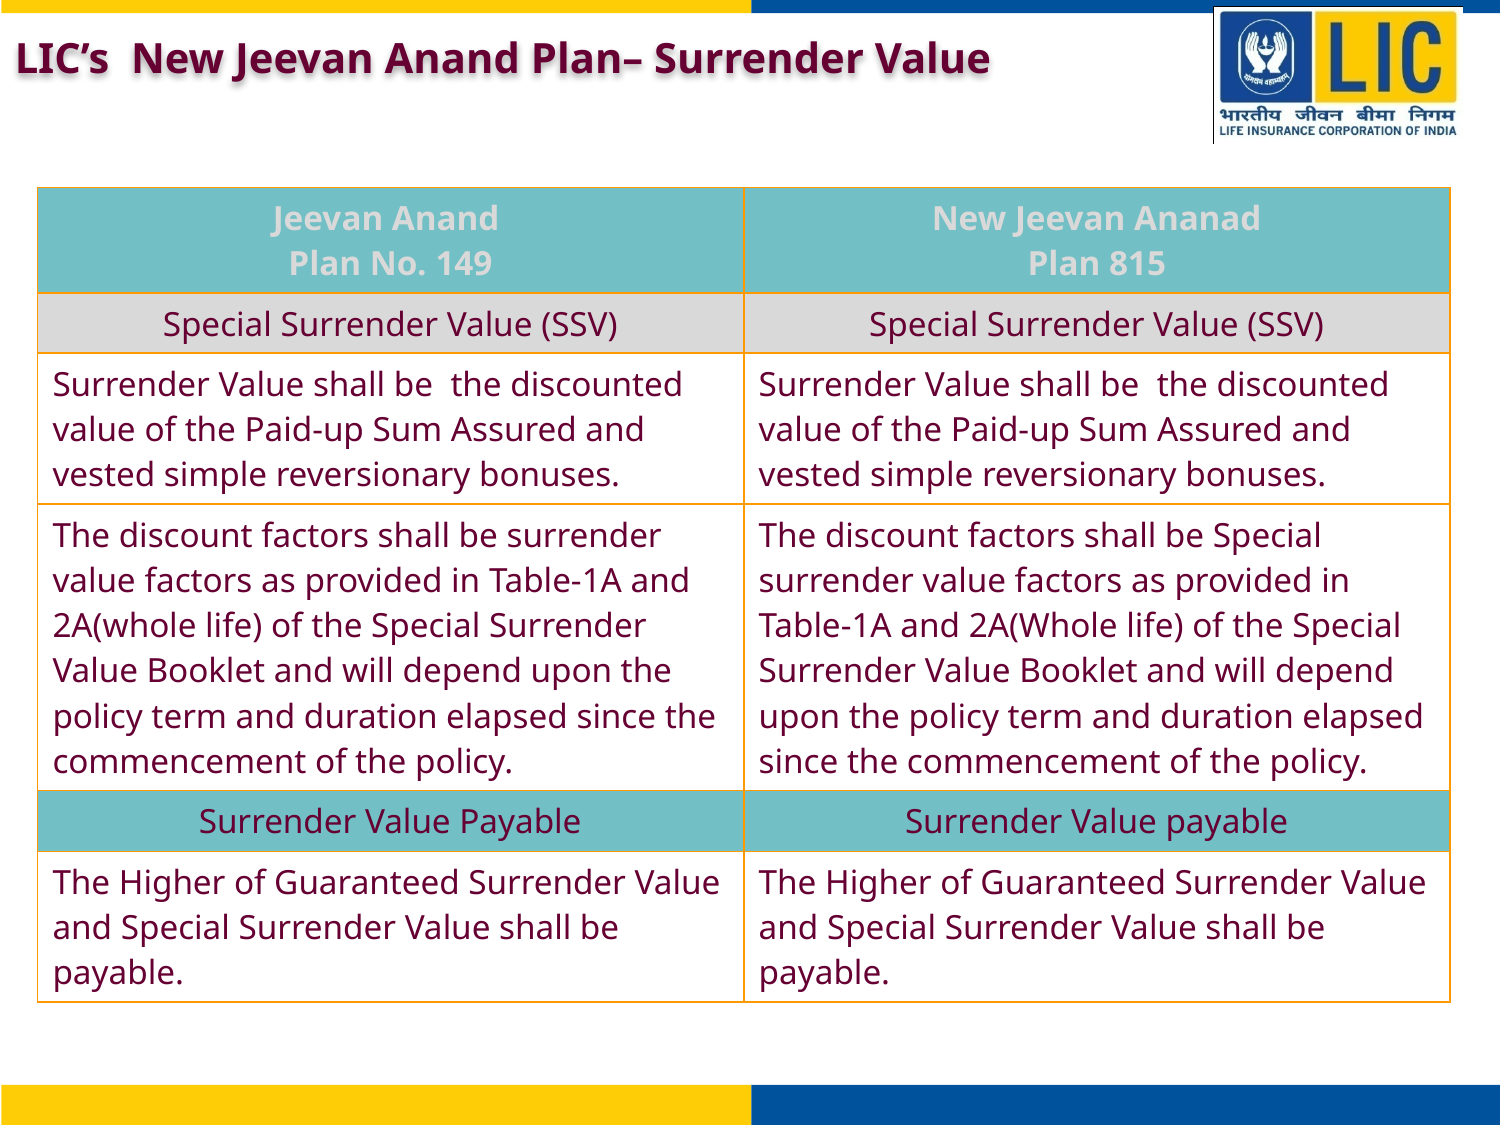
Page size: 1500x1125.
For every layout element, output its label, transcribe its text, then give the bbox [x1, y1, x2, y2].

table_header New Jeevan Ananad Plan 815 [745, 188, 1449, 292]
picture [1213, 6, 1463, 144]
table_cell Surrender Value Payable [38, 791, 743, 851]
table_cell The Higher of Guaranteed Surrender Value and Special Surrender Value shall be payable. [38, 852, 743, 1001]
table_cell Surrender Value shall be the discounted value of the Paid-up Sum Assured and vested simple reversionary bonuses. [745, 354, 1449, 503]
table_cell The discount factors shall be surrender value factors as provided in Table-1A and 2A(whole life) of the Special Surrender Value Booklet and will depend upon the policy term and duration elapsed since the commencement of the policy. [38, 505, 743, 790]
table_cell Surrender Value shall be the discounted value of the Paid-up Sum Assured and vested simple reversionary bonuses. [38, 354, 743, 503]
table_header Jeevan Anand Plan No. 149 [38, 188, 743, 292]
table_cell The discount factors shall be Special surrender value factors as provided in Table-1A and 2A(Whole life) of the Special Surrender Value Booklet and will depend upon the policy term and duration elapsed since the commencement of the policy. [745, 505, 1449, 790]
text_box LIC’s New Jeevan Anand Plan– Surrender Value [0, 24, 1175, 90]
table_cell Special Surrender Value (SSV) [745, 294, 1449, 352]
table_cell Special Surrender Value (SSV) [38, 294, 743, 352]
table_cell The Higher of Guaranteed Surrender Value and Special Surrender Value shall be payable. [745, 852, 1449, 1001]
table_cell Surrender Value payable [745, 791, 1449, 851]
